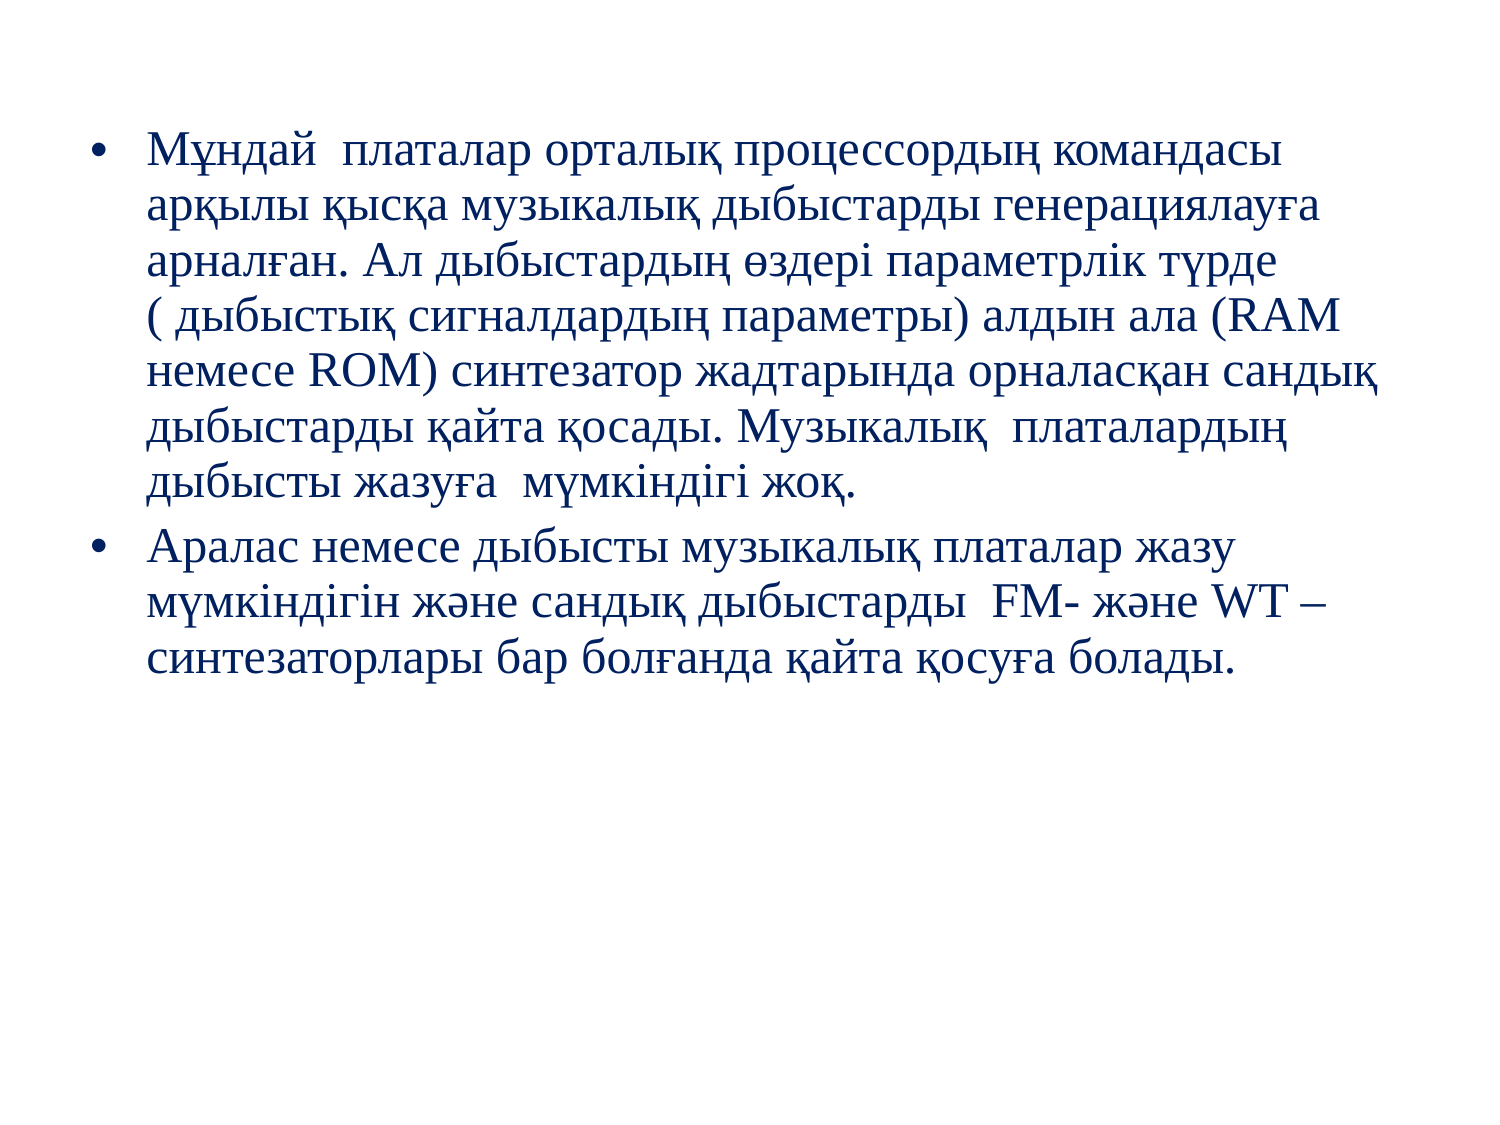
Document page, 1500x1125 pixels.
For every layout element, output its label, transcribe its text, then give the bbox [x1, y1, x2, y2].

list Мұндай платалар орталық процессордың командасы арқылы қысқа музыкалық дыбыстарды генерациялауға арналған. Ал дыбыстардың өздері параметрлік түрде ( дыбыстық сигналдардың параметры) алдын ала (RAM немесе ROM) синтезатор жадтарында орналасқан сандық дыбыстарды қайта қосады. Музыкалық платалардың дыбысты жазуға мүмкіндігі жоқ. Аралас немесе дыбысты музыкалық платалар жазу мүмкіндігін және сандық дыбыстарды FM- және WT – синтезаторлары бар болғанда қайта қосуға болады. [75, 113, 1425, 846]
